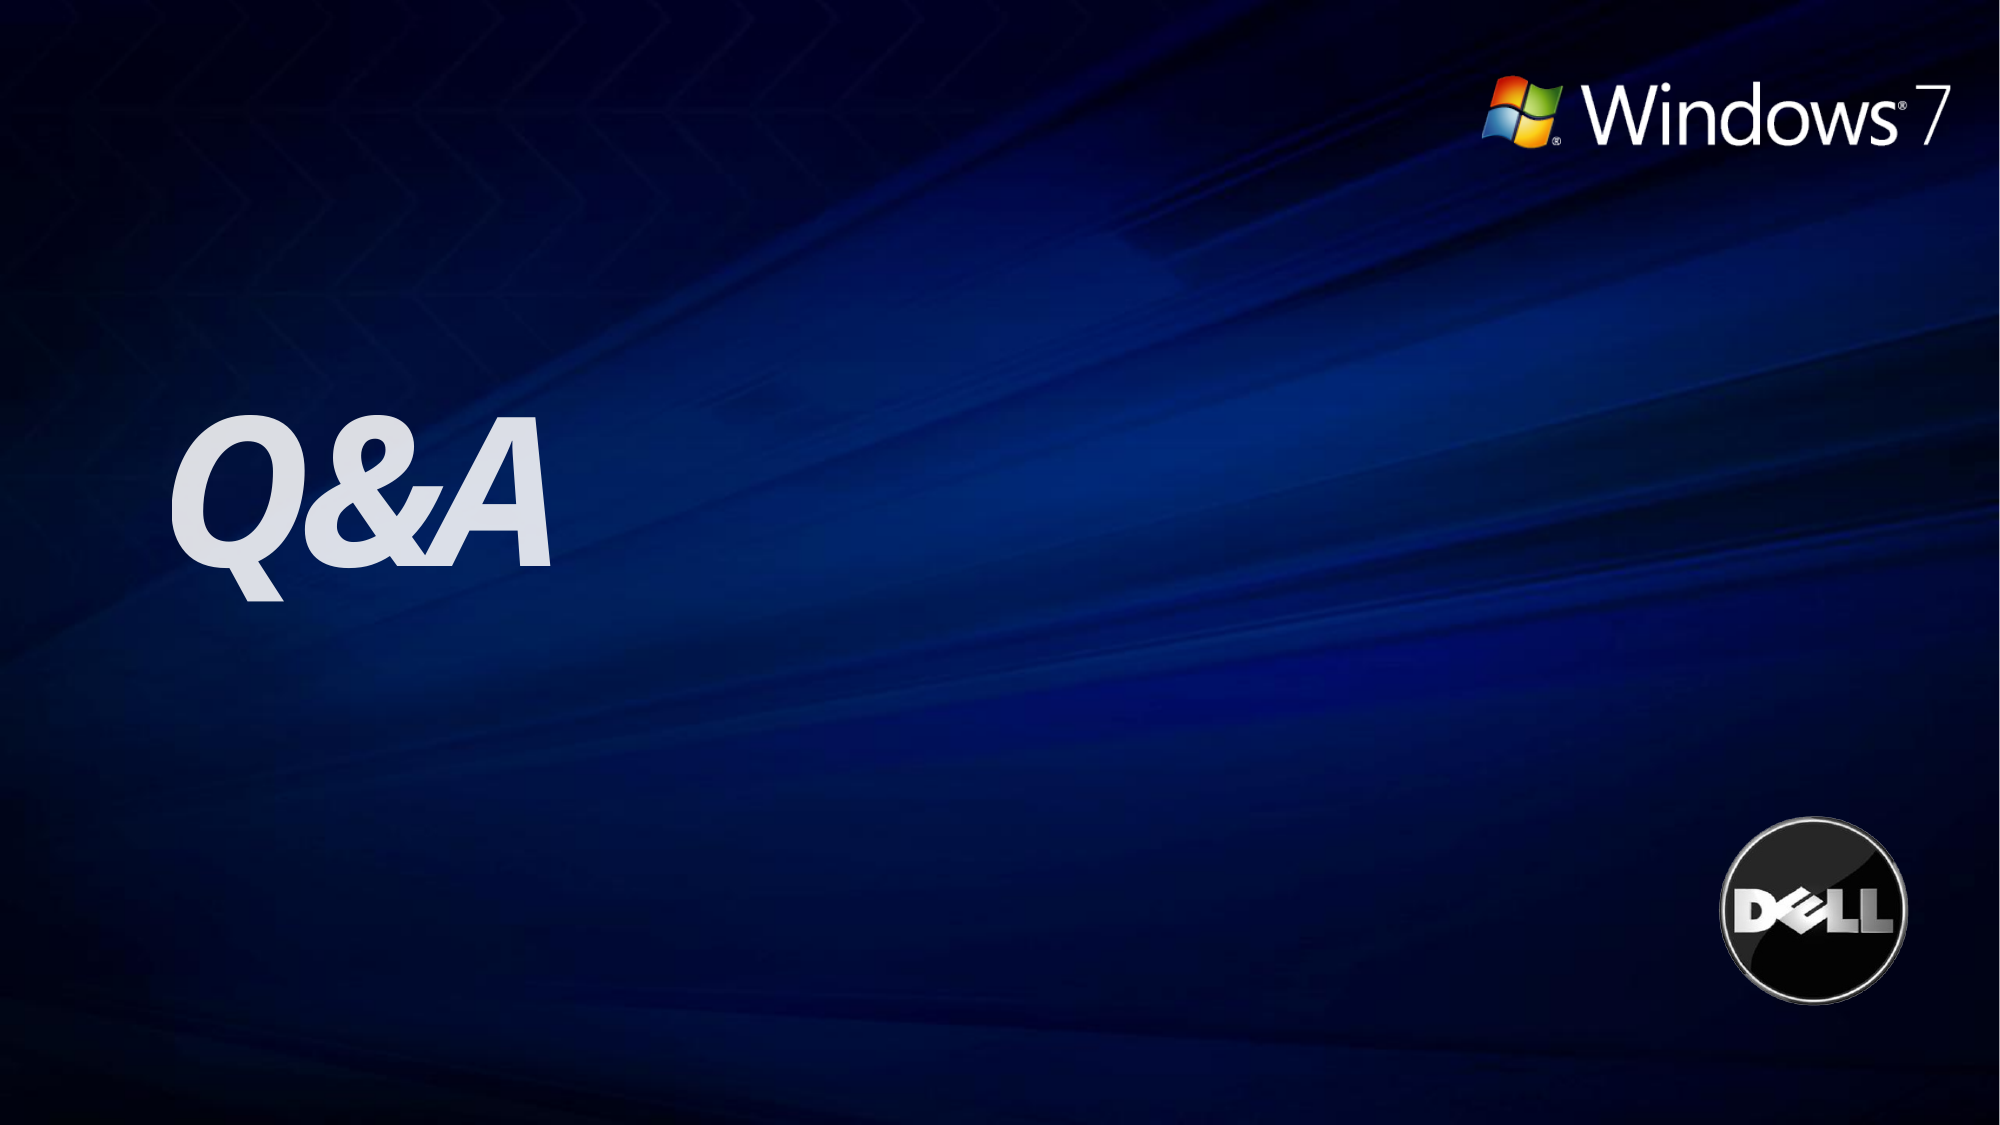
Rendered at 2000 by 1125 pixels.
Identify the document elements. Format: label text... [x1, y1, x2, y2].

list Q&A [159, 386, 1840, 614]
picture [0, 0, 2000, 1125]
